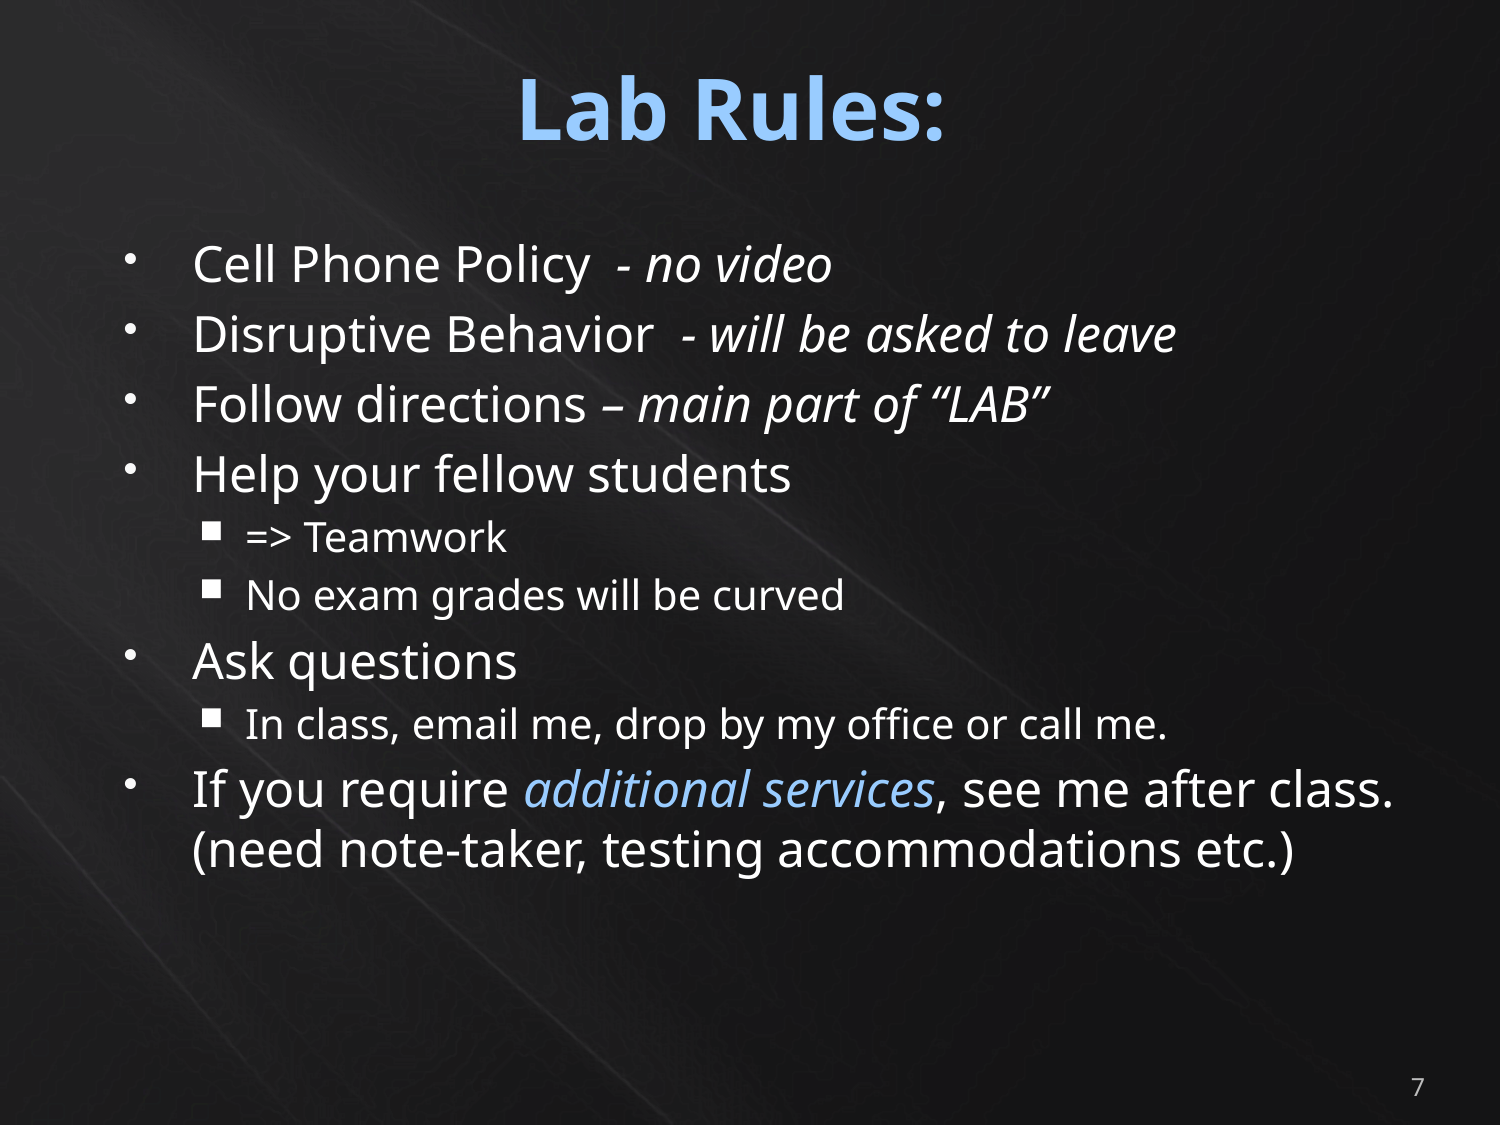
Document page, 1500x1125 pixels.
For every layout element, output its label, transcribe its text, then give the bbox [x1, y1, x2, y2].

slide_number 7 [1299, 1052, 1425, 1113]
picture [0, 0, 1500, 1125]
list Cell Phone Policy - no video Disruptive Behavior - will be asked to leave Follow directions – main part of “LAB” Help your fellow students => Teamwork No exam grades will be curved Ask questions In class, email me, drop by my office or call me. If you require additional services, see me after class. (need note-taker, testing accommodations etc.) [87, 224, 1450, 968]
title Lab Rules: [56, 12, 1407, 200]
